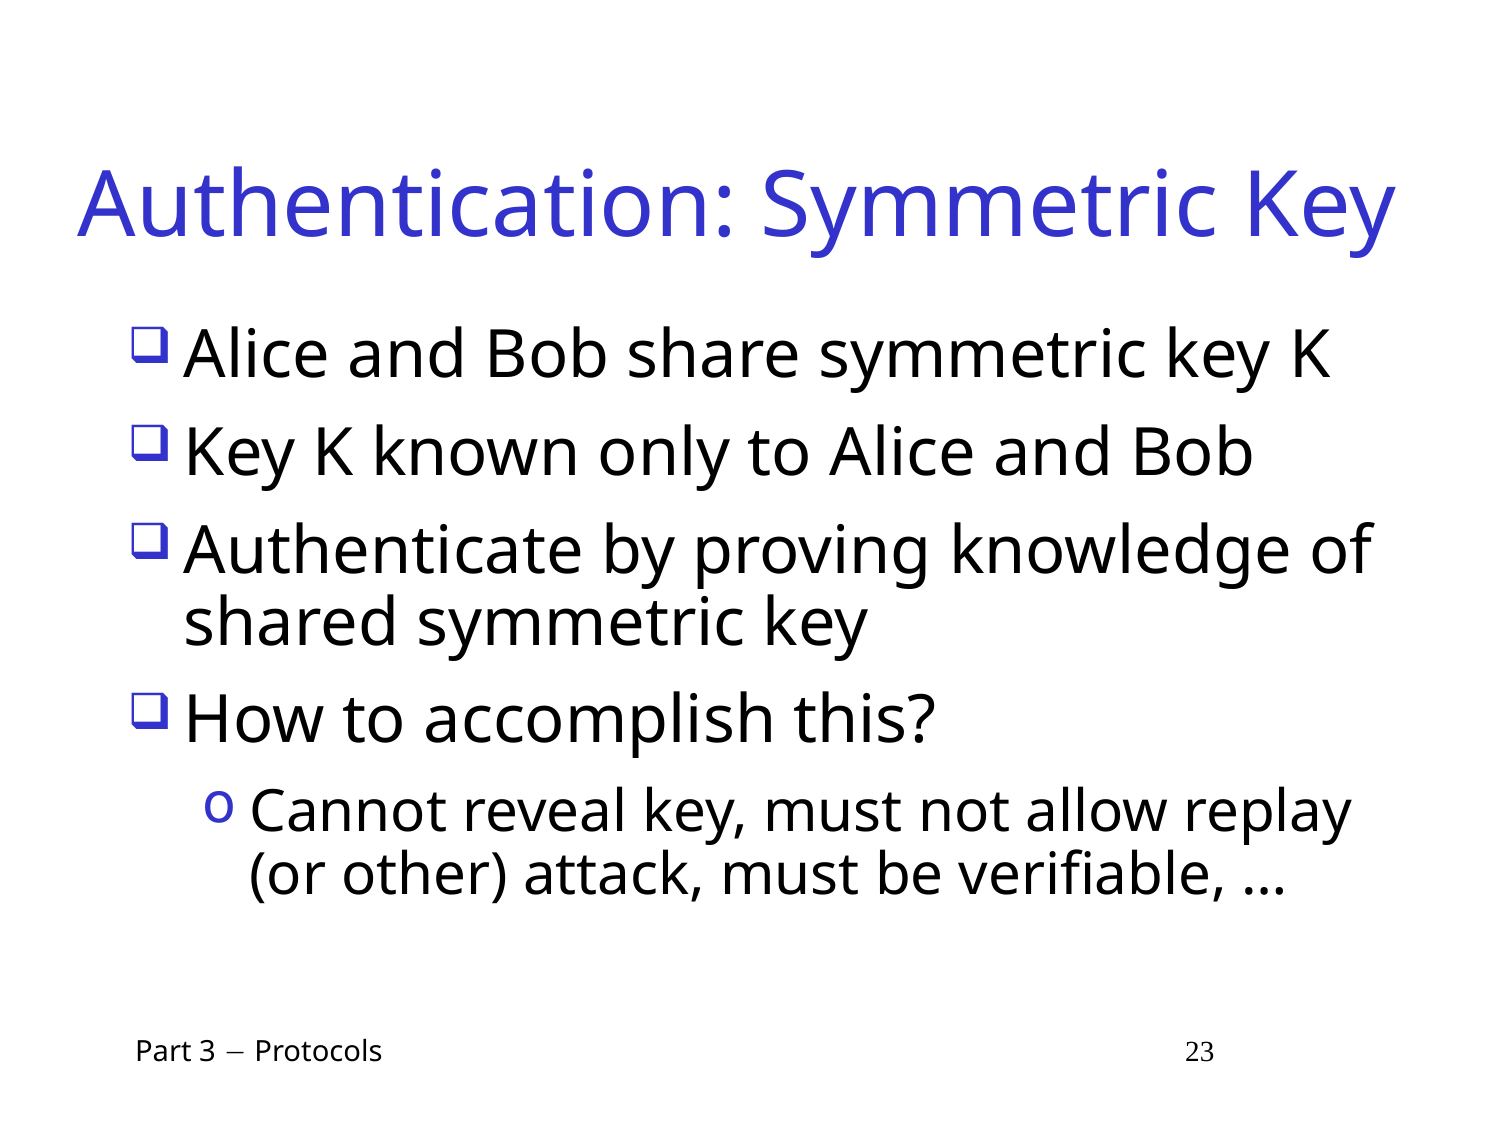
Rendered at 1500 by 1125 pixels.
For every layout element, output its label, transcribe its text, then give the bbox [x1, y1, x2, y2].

title Authentication: Symmetric Key [37, 99, 1438, 301]
list Alice and Bob share symmetric key K Key K known only to Alice and Bob Authenticate by proving knowledge of shared symmetric key How to accomplish this? Cannot reveal key, must not allow replay (or other) attack, must be verifiable, … [112, 312, 1426, 1001]
footer Part 3  Protocols 23 [112, 1024, 1401, 1101]
